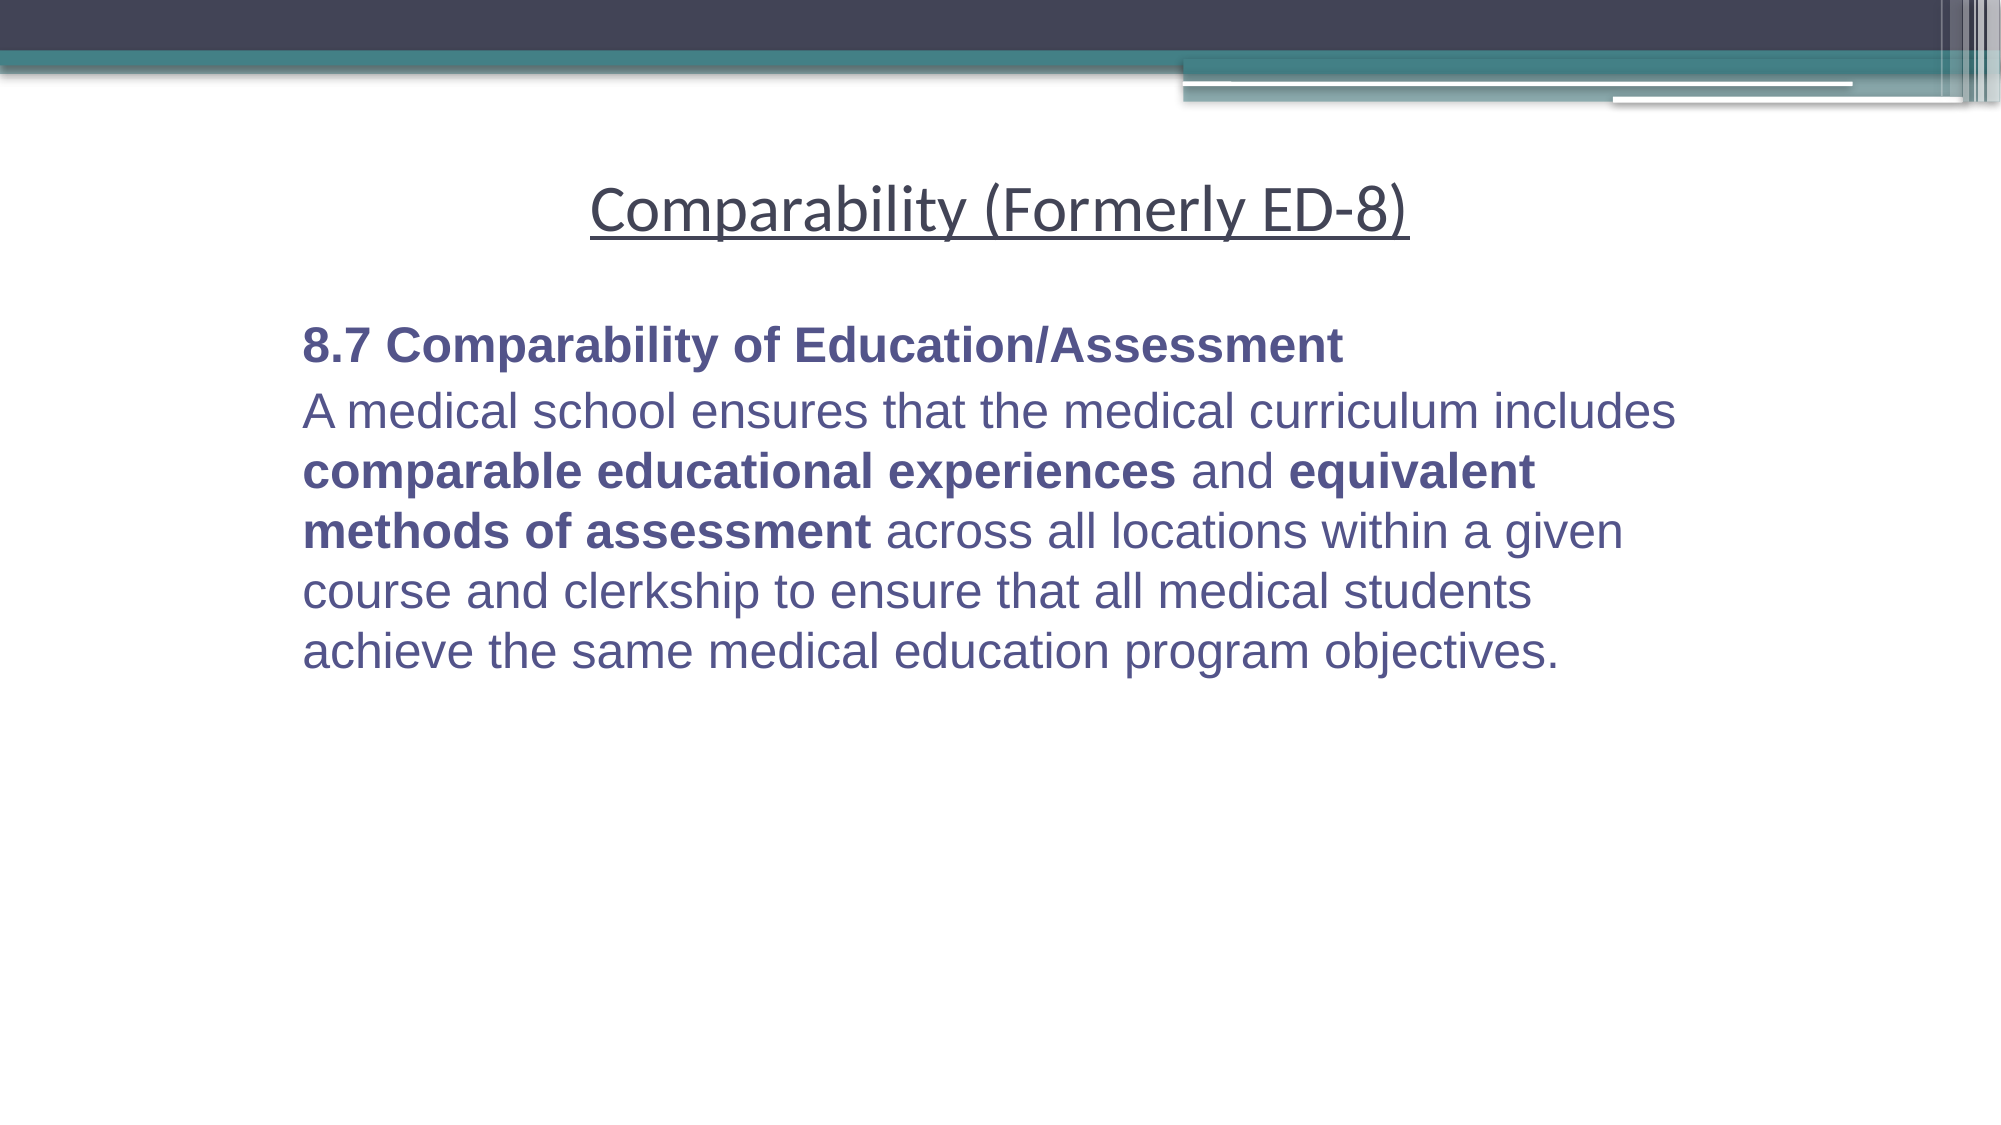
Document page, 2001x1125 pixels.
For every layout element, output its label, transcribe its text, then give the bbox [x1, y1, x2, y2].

title Comparability (Formerly ED-8) [324, 157, 1675, 305]
list 8.7 Comparability of Education/Assessment A medical school ensures that the medical curriculum includes comparable educational experiences and equivalent methods of assessment across all locations within a given course and clerkship to ensure that all medical students achieve the same medical education program objectives. [287, 305, 1718, 1031]
